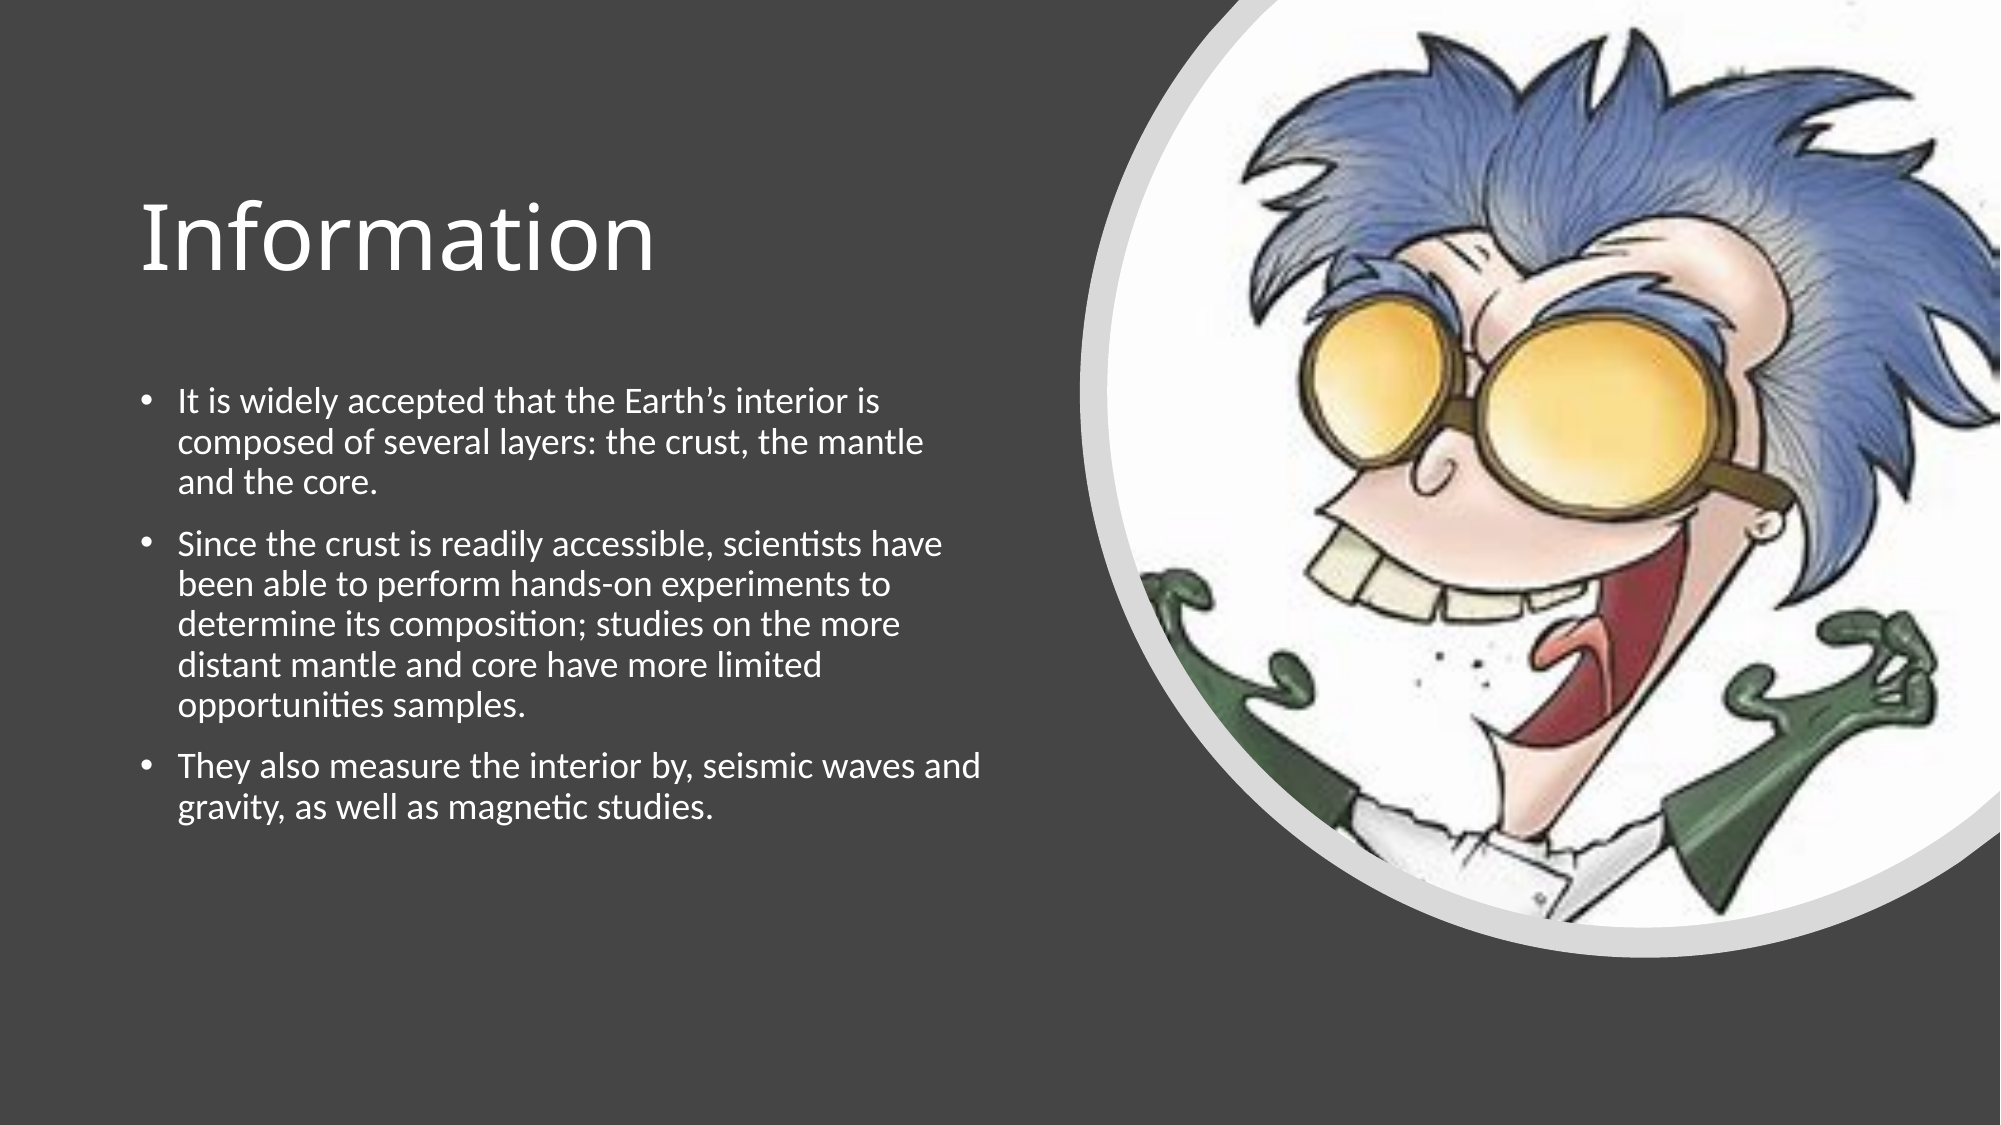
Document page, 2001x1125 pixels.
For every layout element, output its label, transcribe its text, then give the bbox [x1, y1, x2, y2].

list It is widely accepted that the Earth’s interior is composed of several layers: the crust, the mantle and the core. Since the crust is readily accessible, scientists have been able to perform hands-on experiments to determine its composition; studies on the more distant mantle and core have more limited opportunities samples. They also measure the interior by, seismic waves and gravity, as well as magnetic studies. [125, 373, 997, 928]
picture [1107, 0, 2000, 928]
title Information [125, 131, 997, 350]
text_box [1460, 928, 1830, 959]
text_box [1078, 215, 1107, 570]
